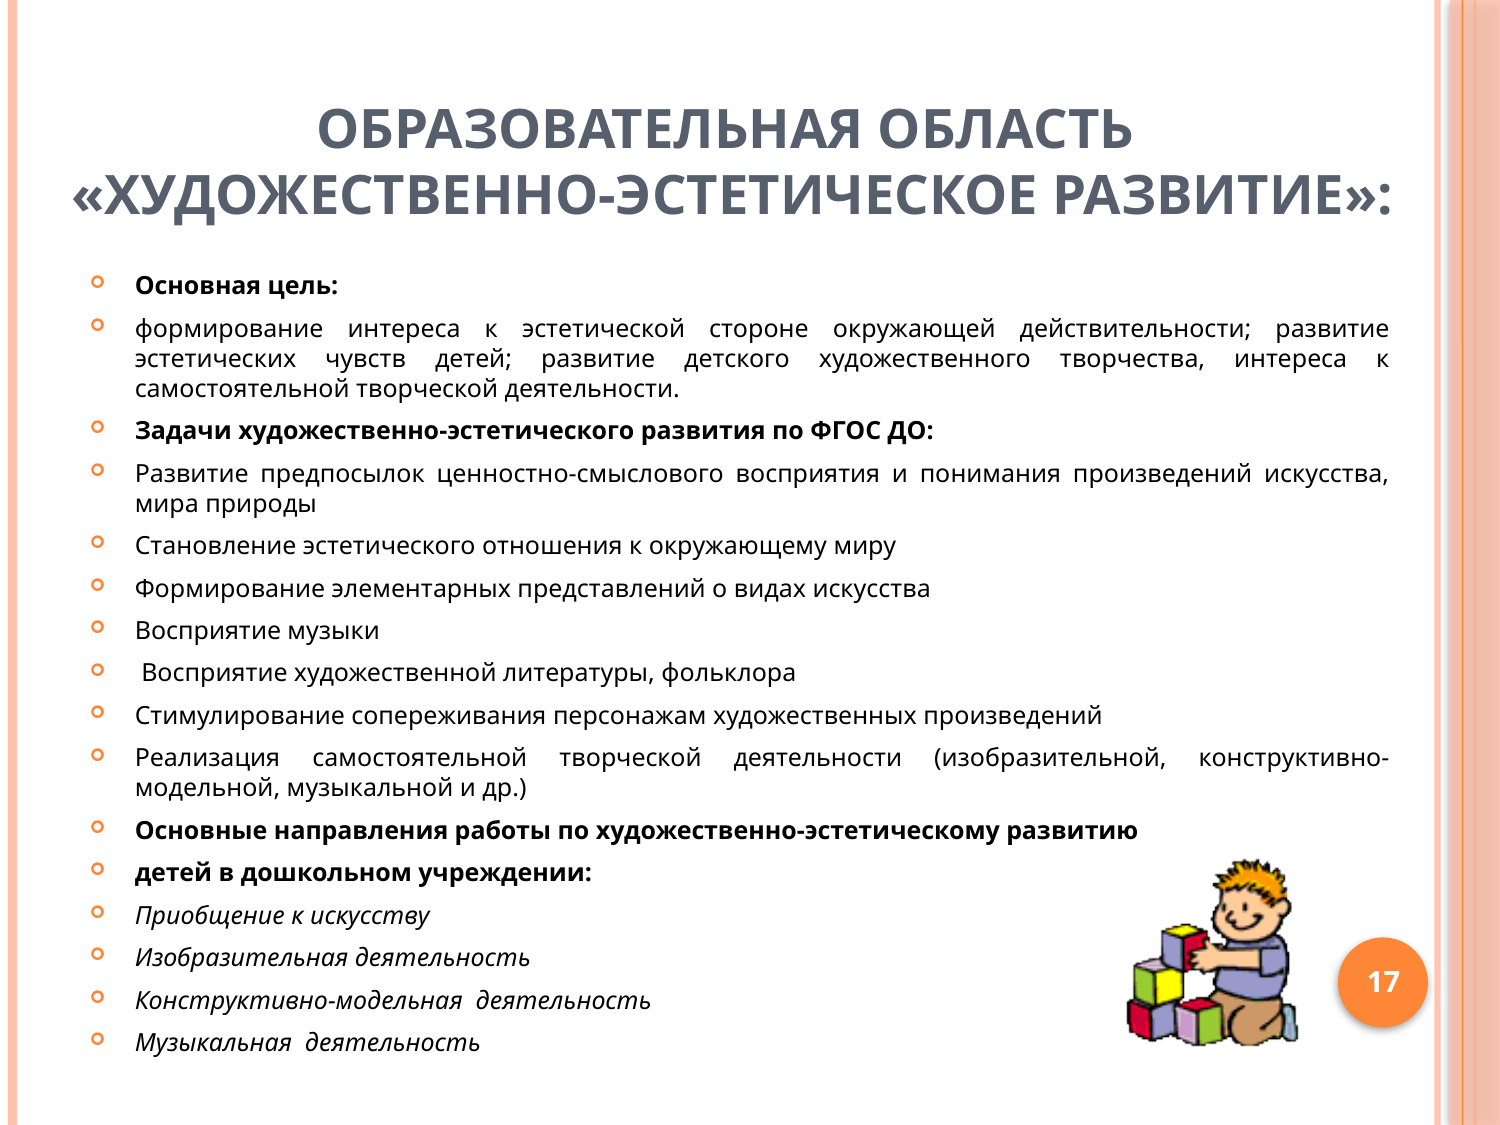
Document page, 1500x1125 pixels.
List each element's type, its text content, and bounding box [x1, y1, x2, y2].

picture [1124, 854, 1302, 1049]
list Основная цель: формирование интереса к эстетической стороне окружающей действительности; развитие эстетических чувств детей; развитие детского художественного творчества, интереса к самостоятельной творческой деятельности. Задачи художественно-эстетического развития по ФГОС ДО: Развитие предпосылок ценностно-смыслового восприятия и понимания произведений искусства, мира природы Становление эстетического отношения к окружающему миру Формирование элементарных представлений о видах искусства Восприятие музыки Восприятие художественной литературы, фольклора Стимулирование сопереживания персонажам художественных произведений Реализация самостоятельной творческой деятельности (изобразительной, конструктивно-модельной, музыкальной и др.) Основные направления работы по художественно-эстетическому развитию детей в дошкольном учреждении: Приобщение к искусству Изобразительная деятельность Конструктивно-модельная деятельность Музыкальная деятельность [75, 262, 1407, 1062]
slide_number 17 [1333, 940, 1434, 1027]
title ОБРАЗОВАТЕЛЬНАЯ ОБЛАСТЬ «ХУДОЖЕСТВЕННО-ЭСТЕТИЧЕСКОЕ РАЗВИТИЕ»: [0, 45, 1465, 233]
